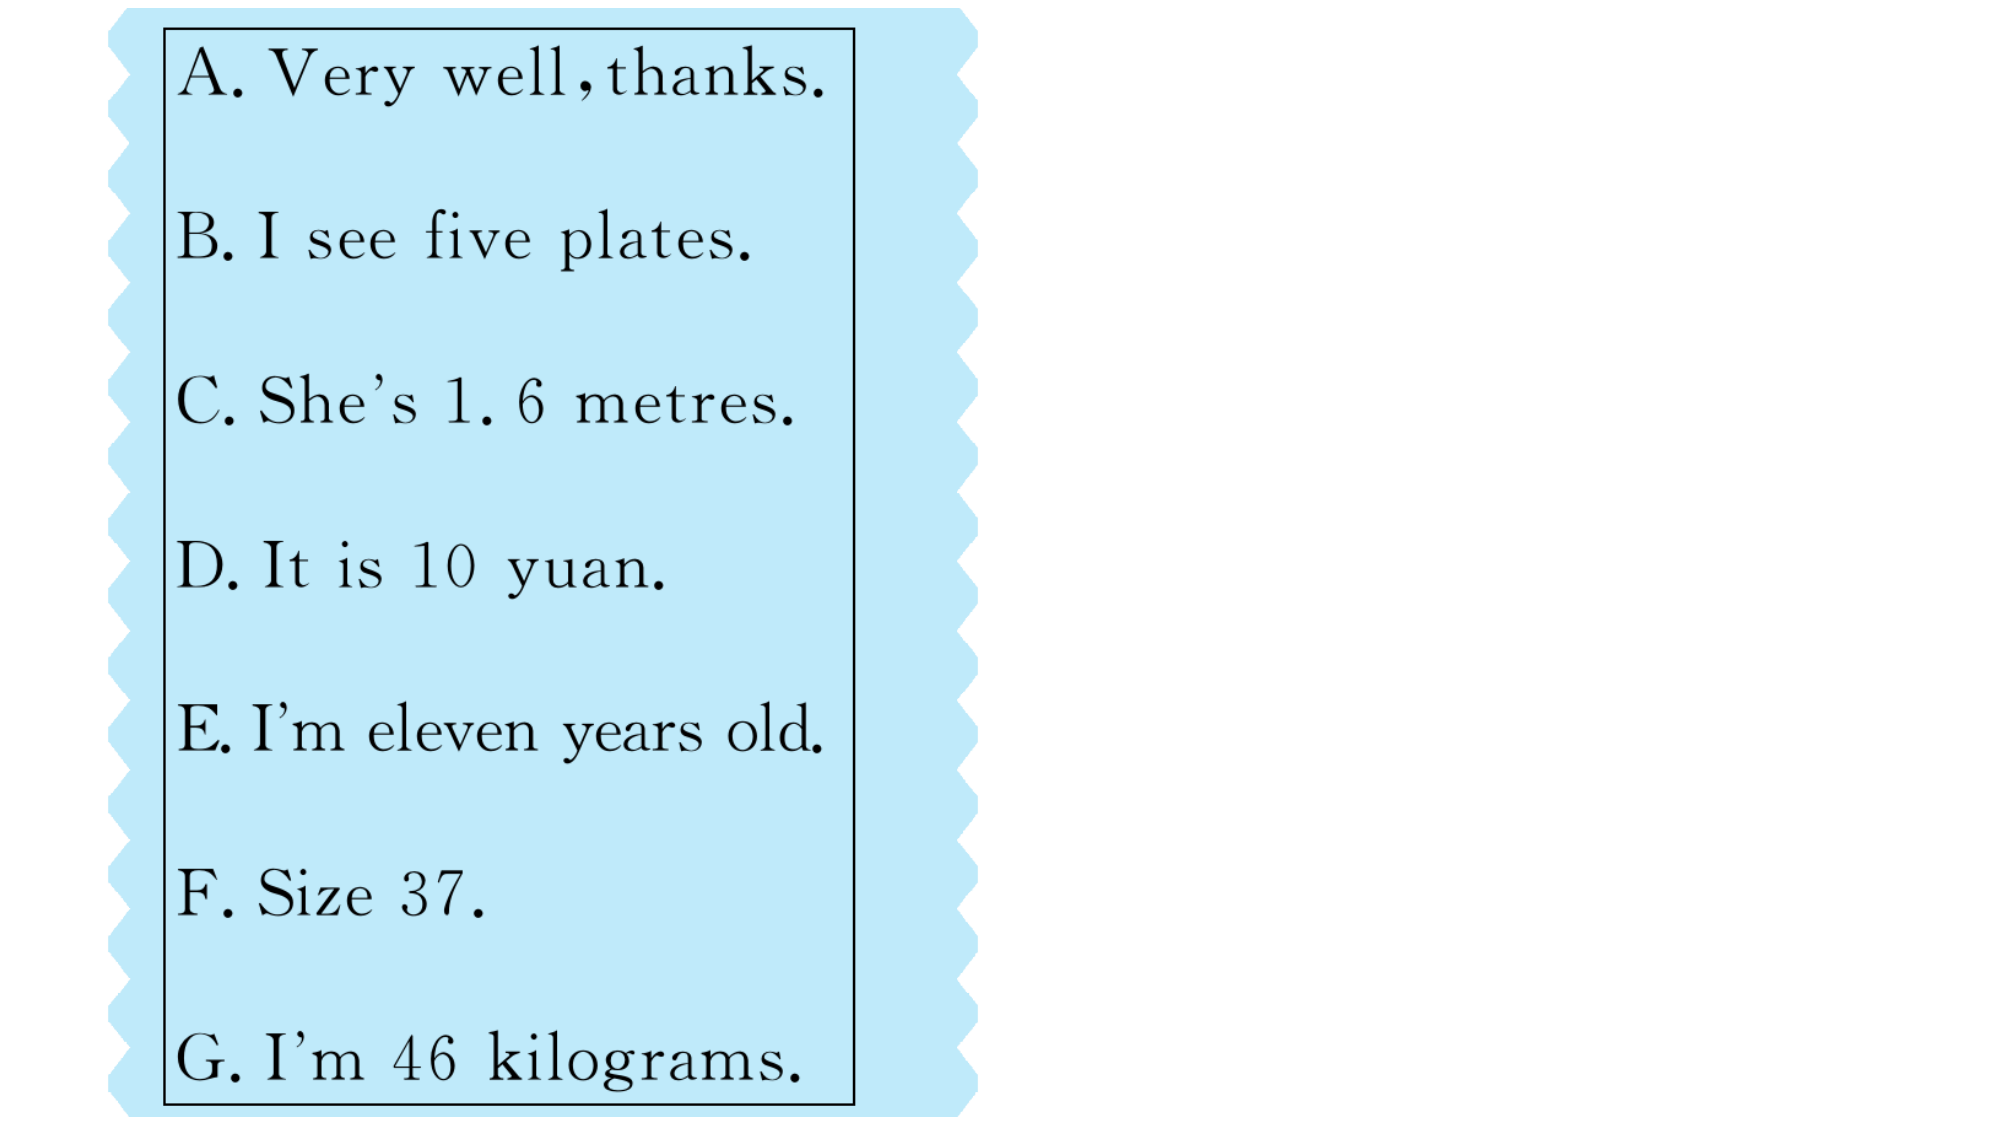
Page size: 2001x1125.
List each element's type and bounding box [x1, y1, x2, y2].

picture [102, 8, 1010, 1117]
